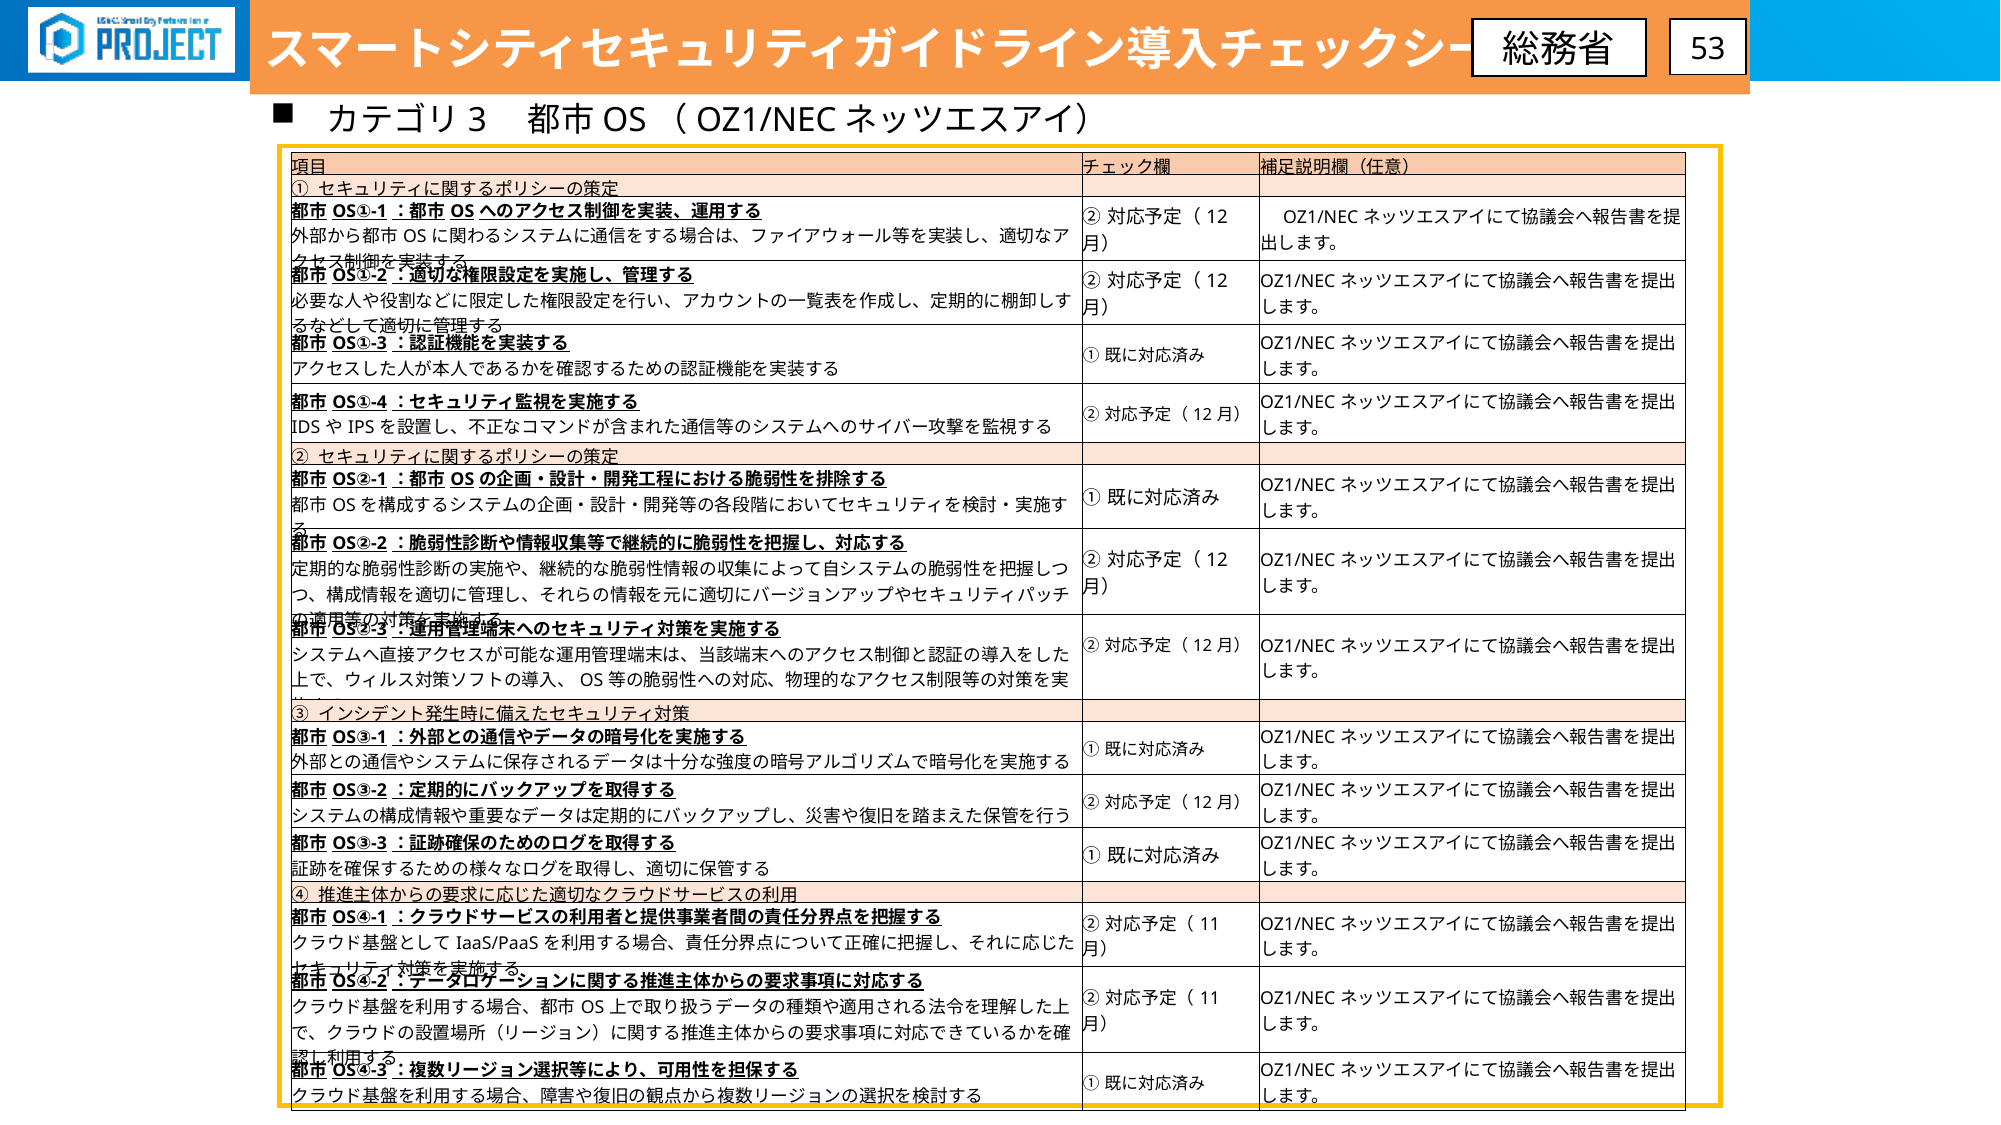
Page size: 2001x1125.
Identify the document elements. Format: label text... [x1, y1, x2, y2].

table_cell OZ1/NECネッツエスアイにて協議会へ報告書を提出します。 [1260, 615, 1685, 699]
table_cell 都市OS③-1：外部との通信やデータの暗号化を実施する 外部との通信やシステムに保存されるデータは十分な強度の暗号アルゴリズムで暗号化を実施する [292, 722, 1082, 774]
table_cell ③ インシデント発生時に備えたセキュリティ対策 [292, 700, 1082, 721]
table_cell [1083, 175, 1259, 196]
table_cell 都市OS④-3：複数リージョン選択等により、可用性を担保する クラウド基盤を利用する場合、障害や復旧の観点から複数リージョンの選択を検討する [292, 1053, 1082, 1110]
text_box 総務省 [1471, 18, 1647, 77]
table_cell 都市OS①-2：適切な権限設定を実施し、管理する 必要な人や役割などに限定した権限設定を行い、アカウントの一覧表を作成し、定期的に棚卸しするなどして適切に管理する [292, 261, 1082, 324]
table_cell ①既に対応済み [1083, 1053, 1259, 1110]
table_cell 都市OS②-3：運用管理端末へのセキュリティ対策を実施する システムへ直接アクセスが可能な運用管理端末は、当該端末へのアクセス制御と認証の導入をした上で、ウィルス対策ソフトの導入、OS等の脆弱性への対応、物理的なアクセス制限等の対策を実施する [292, 615, 1082, 699]
table_cell ②対応予定（12月） [1083, 261, 1259, 324]
table_cell OZ1/NECネッツエスアイにて協議会へ報告書を提出します。 [1260, 465, 1685, 528]
table_cell OZ1/NECネッツエスアイにて協議会へ報告書を提出します。 [1260, 828, 1685, 881]
table_cell ②対応予定（12月） [1083, 197, 1259, 260]
table_cell 都市OS②-2：脆弱性診断や情報収集等で継続的に脆弱性を把握し、対応する 定期的な脆弱性診断の実施や、継続的な脆弱性情報の収集によって自システムの脆弱性を把握しつつ、構成情報を適切に管理し、それらの情報を元に適切にバージョンアップやセキュリティパッチの適用等の対策を実施する [292, 529, 1082, 614]
text_box 53 [1669, 18, 1747, 76]
table_cell [1083, 700, 1259, 721]
table_cell 都市OS①-3：認証機能を実装する アクセスした人が本人であるかを確認するための認証機能を実装する [292, 325, 1082, 383]
text_box スマートシティセキュリティガイドライン導入チェックシート [249, 0, 1750, 95]
table_cell [1260, 700, 1685, 721]
table_cell ②対応予定（11月） [1083, 967, 1259, 1052]
table_cell ① セキュリティに関するポリシーの策定 [292, 175, 1082, 196]
table_cell 都市OS④-2：データロケーションに関する推進主体からの要求事項に対応する クラウド基盤を利用する場合、都市OS上で取り扱うデータの種類や適用される法令を理解した上で、クラウドの設置場所（リージョン）に関する推進主体からの要求事項に対応できているかを確認し利用する [292, 967, 1082, 1052]
table_cell OZ1/NECネッツエスアイにて協議会へ報告書を提出します。 [1260, 903, 1685, 966]
table_cell OZ1/NECネッツエスアイにて協議会へ報告書を提出します。 [1260, 1053, 1685, 1110]
table_header 項目 [292, 153, 1082, 174]
table_cell 都市OS③-3：証跡確保のためのログを取得する 証跡を確保するための様々なログを取得し、適切に保管する [292, 828, 1082, 881]
table_cell 都市OS④-1：クラウドサービスの利用者と提供事業者間の責任分界点を把握する クラウド基盤としてIaaS/PaaSを利用する場合、責任分界点について正確に把握し、それに応じたセキュリティ対策を実施する [292, 903, 1082, 966]
table_cell ② セキュリティに関するポリシーの策定 [292, 443, 1082, 464]
table_cell 都市OS③-2：定期的にバックアップを取得する システムの構成情報や重要なデータは定期的にバックアップし、災害や復旧を踏まえた保管を行う [292, 775, 1082, 827]
table_cell [1260, 882, 1685, 902]
table_cell ②対応予定（12月） [1083, 529, 1259, 614]
table_cell ②対応予定（12月） [1083, 775, 1259, 827]
table_cell ①既に対応済み [1083, 828, 1259, 881]
table_cell 都市OS②-1：都市OSの企画・設計・開発工程における脆弱性を排除する 都市OSを構成するシステムの企画・設計・開発等の各段階においてセキュリティを検討・実施する [292, 465, 1082, 528]
table_cell ②対応予定（12月） [1083, 384, 1259, 442]
table_cell [1083, 882, 1259, 902]
table_cell OZ1/NECネッツエスアイにて協議会へ報告書を提出します。 [1260, 967, 1685, 1052]
table_cell ②対応予定（12月） [1083, 615, 1259, 699]
table_cell [1260, 175, 1685, 196]
table_cell OZ1/NECネッツエスアイにて協議会へ報告書を提出します。 [1260, 261, 1685, 324]
text_box [279, 146, 1721, 1106]
table_cell OZ1/NECネッツエスアイにて協議会へ報告書を提出します。 [1260, 197, 1685, 260]
table_cell 都市OS①-4：セキュリティ監視を実施する IDSやIPSを設置し、不正なコマンドが含まれた通信等のシステムへのサイバー攻撃を監視する [292, 384, 1082, 442]
table_header チェック欄 [1083, 153, 1259, 174]
table_cell ①既に対応済み [1083, 465, 1259, 528]
table_cell [1260, 443, 1685, 464]
table_cell OZ1/NECネッツエスアイにて協議会へ報告書を提出します。 [1260, 384, 1685, 442]
table_cell 都市OS①-1：都市OSへのアクセス制御を実装、運用する 外部から都市OSに関わるシステムに通信をする場合は、ファイアウォール等を実装し、適切なアクセス制御を実装する [292, 197, 1082, 260]
table_cell ④ 推進主体からの要求に応じた適切なクラウドサービスの利用 [292, 882, 1082, 902]
table_cell OZ1/NECネッツエスアイにて協議会へ報告書を提出します。 [1260, 775, 1685, 827]
table_cell ②対応予定（11月） [1083, 903, 1259, 966]
text_box カテゴリ3 都市OS（OZ1/NECネッツエスアイ） [255, 90, 1470, 146]
table_cell [1083, 443, 1259, 464]
table_cell OZ1/NECネッツエスアイにて協議会へ報告書を提出します。 [1260, 529, 1685, 614]
table_cell ①既に対応済み [1083, 722, 1259, 774]
table_cell OZ1/NECネッツエスアイにて協議会へ報告書を提出します。 [1260, 325, 1685, 383]
table_cell OZ1/NECネッツエスアイにて協議会へ報告書を提出します。 [1260, 722, 1685, 774]
table_header 補足説明欄（任意） [1260, 153, 1685, 174]
table_cell ①既に対応済み [1083, 325, 1259, 383]
picture [40, 13, 223, 71]
